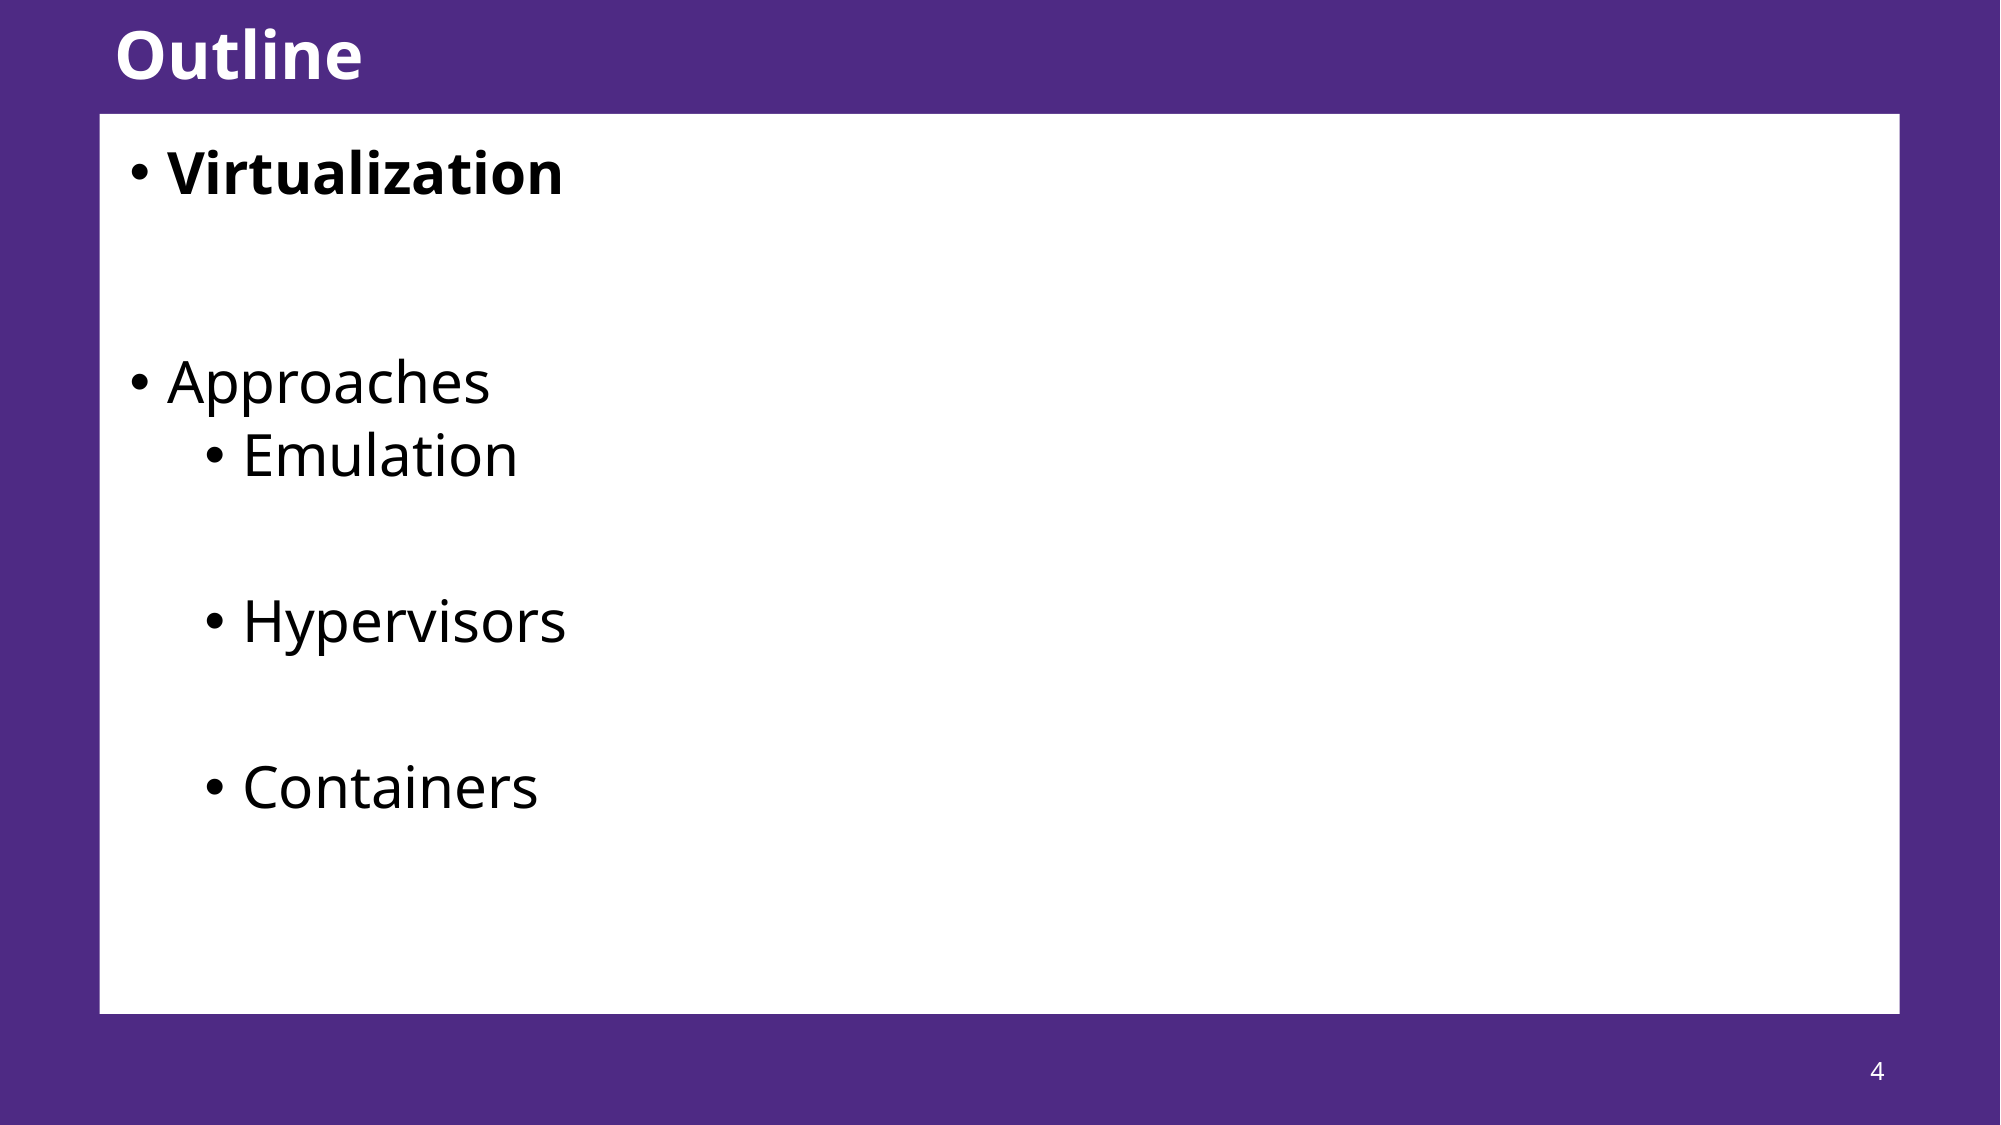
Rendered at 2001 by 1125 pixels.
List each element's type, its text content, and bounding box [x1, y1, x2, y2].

title Outline [99, 1, 1900, 114]
slide_number 4 [1749, 1042, 1900, 1103]
list Virtualization Approaches Emulation Hypervisors Containers [99, 114, 1900, 1014]
